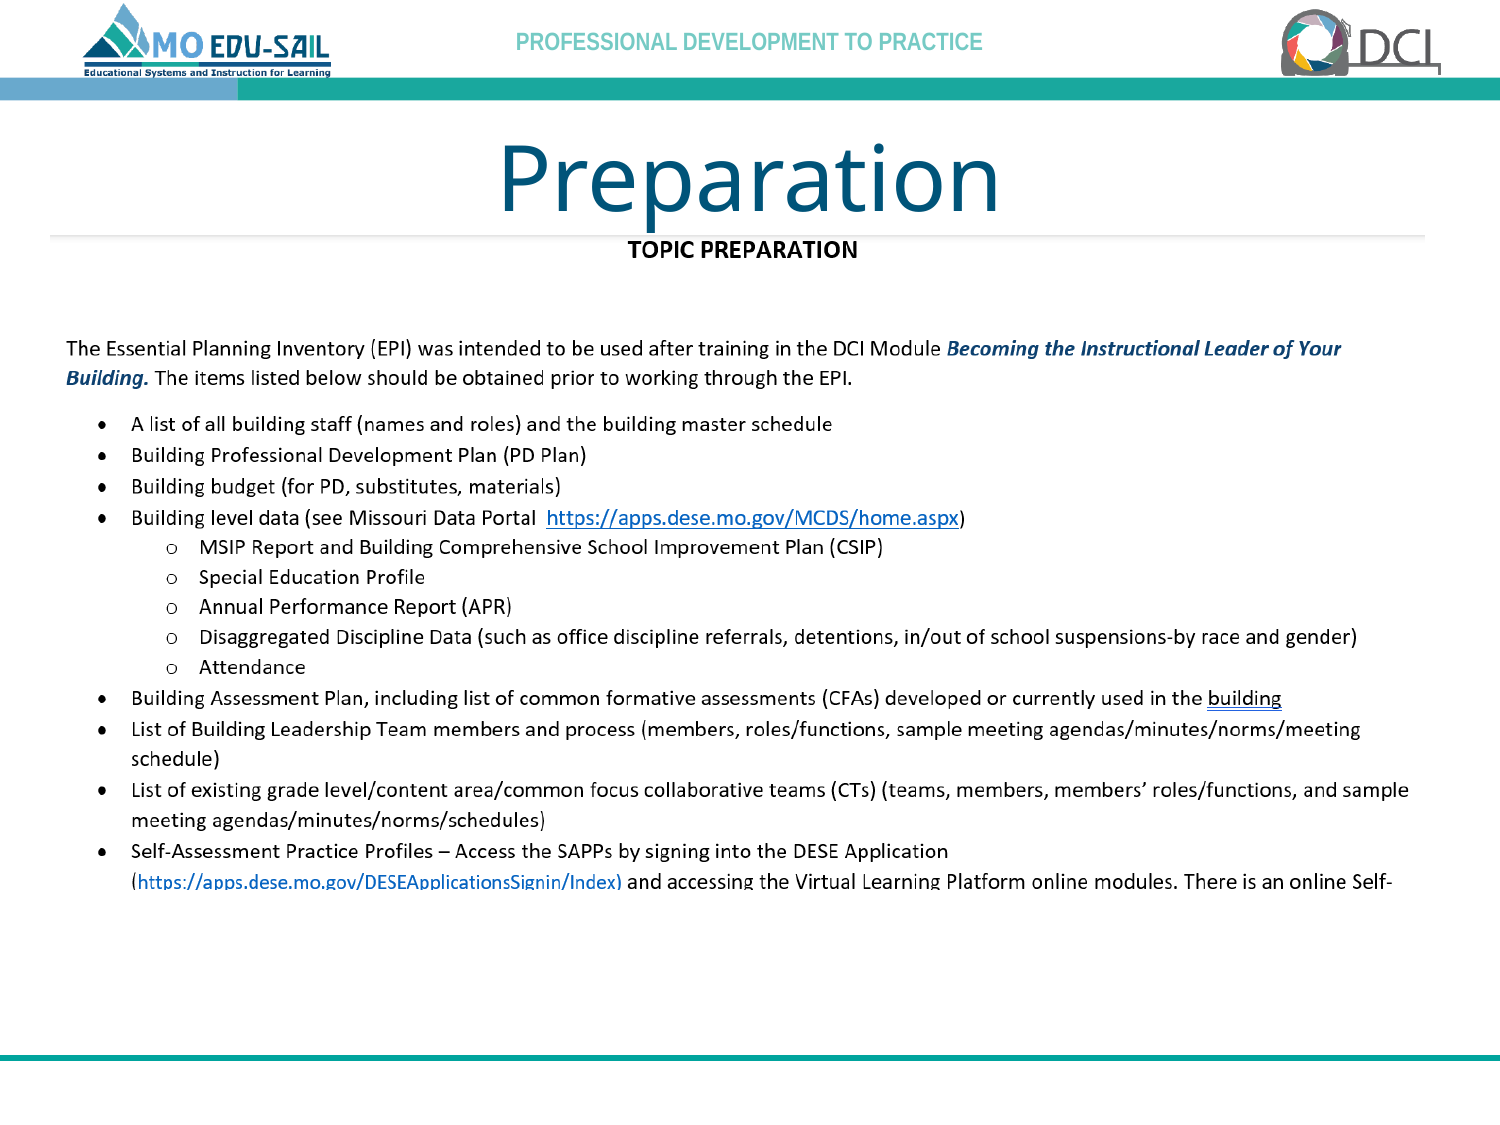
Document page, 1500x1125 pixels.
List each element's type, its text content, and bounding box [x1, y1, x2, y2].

picture [82, 0, 331, 81]
picture [49, 234, 1426, 890]
title Preparation [75, 98, 1425, 234]
picture [1281, 9, 1441, 76]
